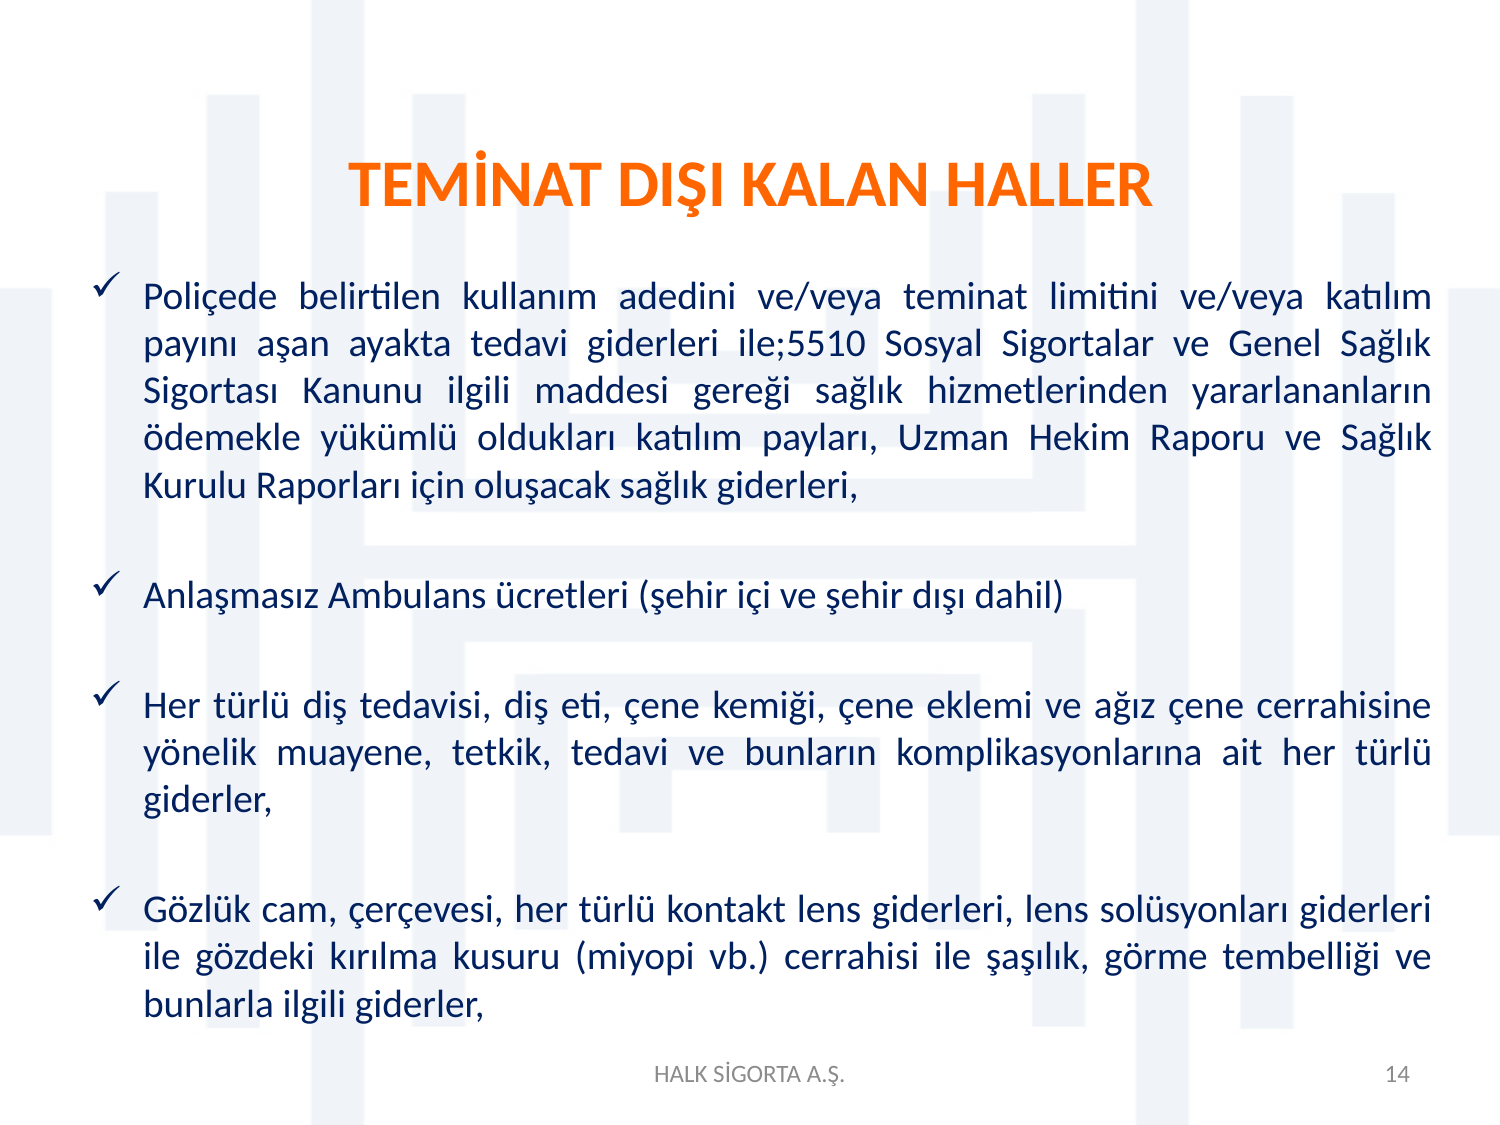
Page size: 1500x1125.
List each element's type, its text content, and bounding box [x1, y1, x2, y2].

list Poliçede belirtilen kullanım adedini ve/veya teminat limitini ve/veya katılım payını aşan ayakta tedavi giderleri ile;5510 Sosyal Sigortalar ve Genel Sağlık Sigortası Kanunu ilgili maddesi gereği sağlık hizmetlerinden yararlananların ödemekle yükümlü oldukları katılım payları, Uzman Hekim Raporu ve Sağlık Kurulu Raporları için oluşacak sağlık giderleri, Anlaşmasız Ambulans ücretleri (şehir içi ve şehir dışı dahil) Her türlü diş tedavisi, diş eti, çene kemiği, çene eklemi ve ağız çene cerrahisine yönelik muayene, tetkik, tedavi ve bunların komplikasyonlarına ait her türlü giderler, Gözlük cam, çerçevesi, her türlü kontakt lens giderleri, lens solüsyonları giderleri ile gözdeki kırılma kusuru (miyopi vb.) cerrahisi ile şaşılık, görme tembelliği ve bunlarla ilgili giderler, [75, 262, 1447, 1043]
slide_number 14 [1074, 1042, 1425, 1103]
footer HALK SİGORTA A.Ş. [512, 1042, 988, 1103]
title TEMİNAT DIŞI KALAN HALLER [76, 139, 1427, 220]
